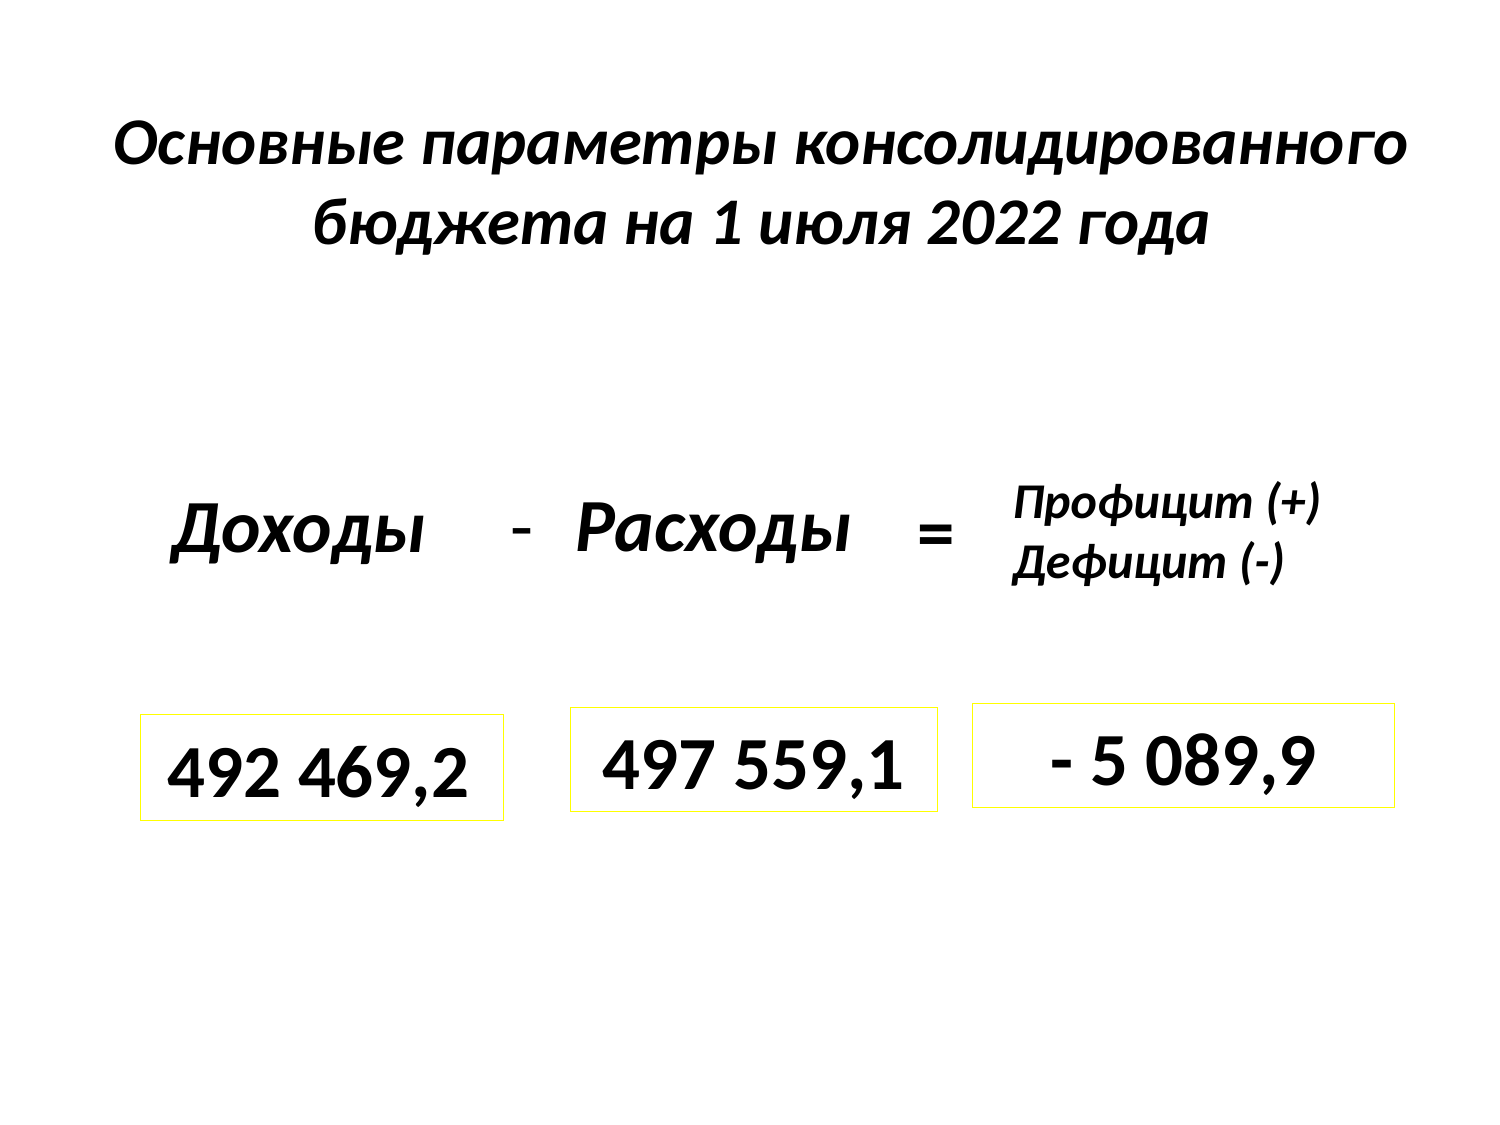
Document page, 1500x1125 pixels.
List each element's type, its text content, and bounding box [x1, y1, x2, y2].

text_box Доходы [93, 410, 445, 575]
text_box Профицит (+) Дефицит (-) [998, 461, 1383, 597]
text_box = [902, 386, 973, 582]
text_box Основные параметры консолидированного бюджета на 1 июля 2022 года [23, 90, 1500, 266]
text_box [140, 714, 504, 821]
text_box 497 559,1 [570, 707, 938, 812]
text_box - 5 089,9 [972, 703, 1395, 808]
text_box 492 469,2 [152, 714, 504, 820]
text_box Расходы [560, 408, 902, 574]
text_box - [445, 410, 598, 575]
